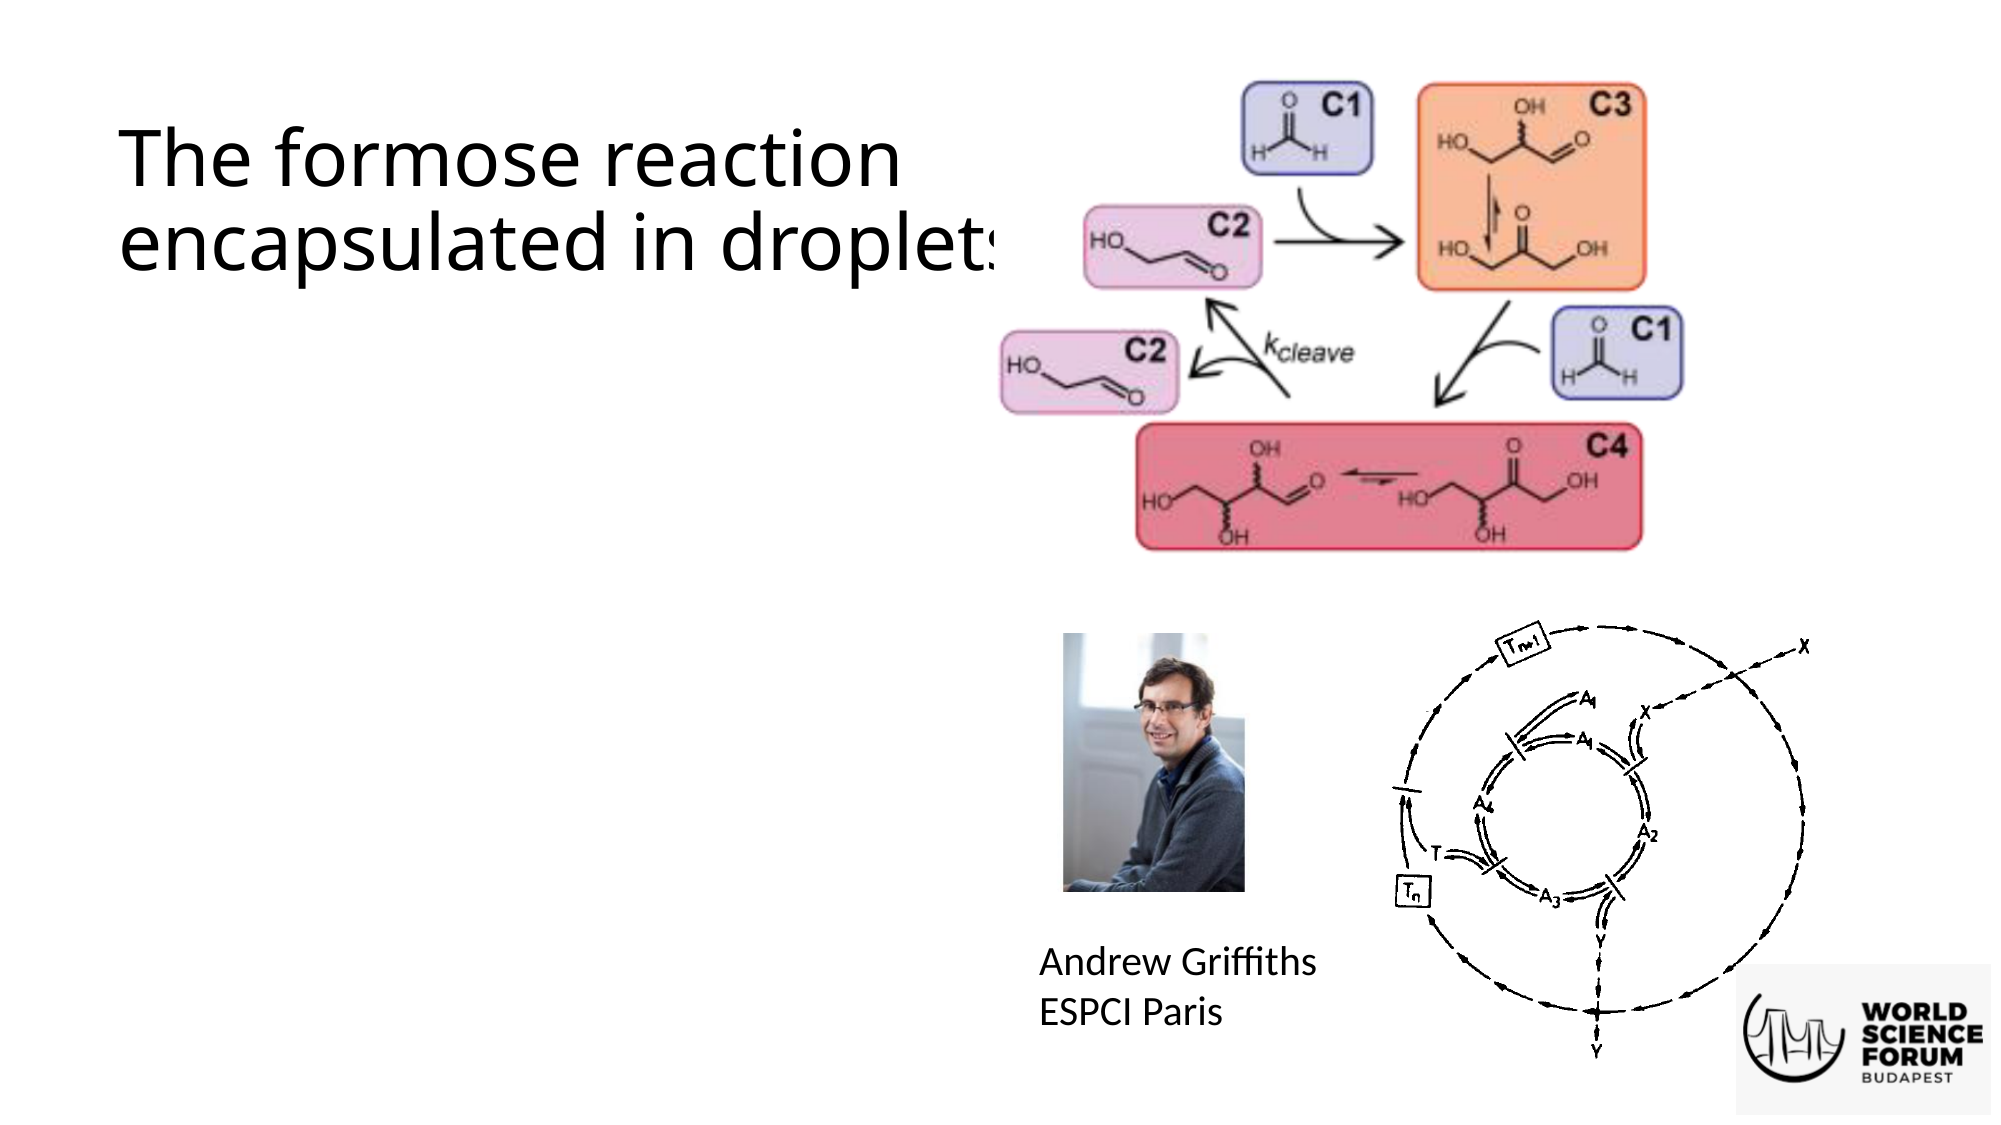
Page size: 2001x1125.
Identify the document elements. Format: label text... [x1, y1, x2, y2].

text_box Andrew Griffiths ESPCI Paris [1024, 926, 1322, 1042]
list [993, 54, 1704, 579]
title The formose reaction encapsulated in droplets [103, 71, 993, 335]
picture [1322, 612, 1991, 1115]
picture [993, 633, 1314, 893]
